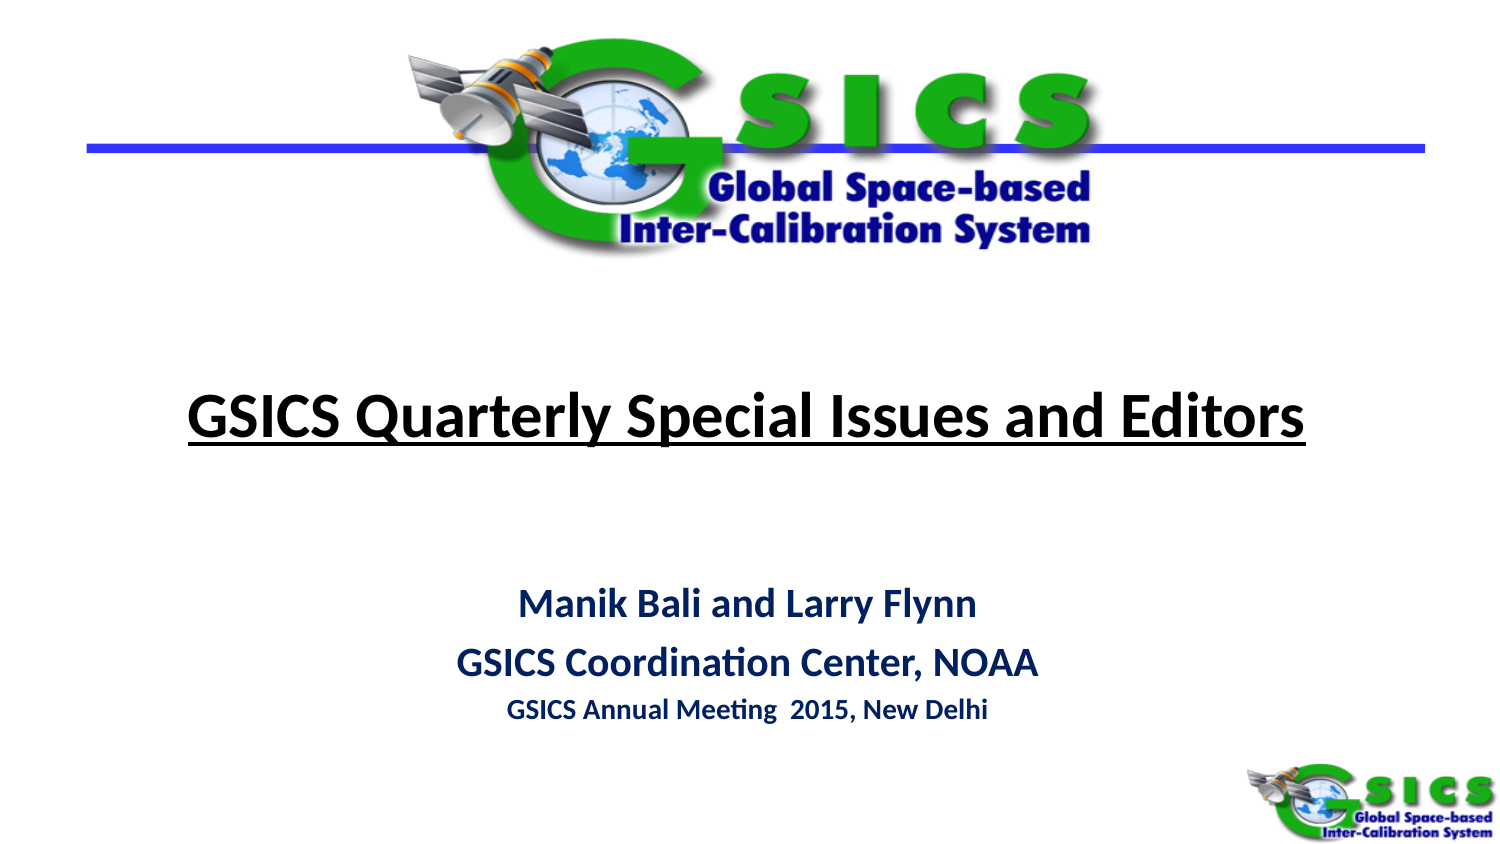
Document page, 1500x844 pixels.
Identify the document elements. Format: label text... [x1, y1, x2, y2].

subtitle Manik Bali and Larry Flynn GSICS Coordination Center, NOAA GSICS Annual Meeting 2015, New Delhi [222, 569, 1274, 786]
picture [389, 22, 1111, 261]
picture [1240, 758, 1500, 844]
title GSICS Quarterly Special Issues and Editors [109, 282, 1385, 465]
